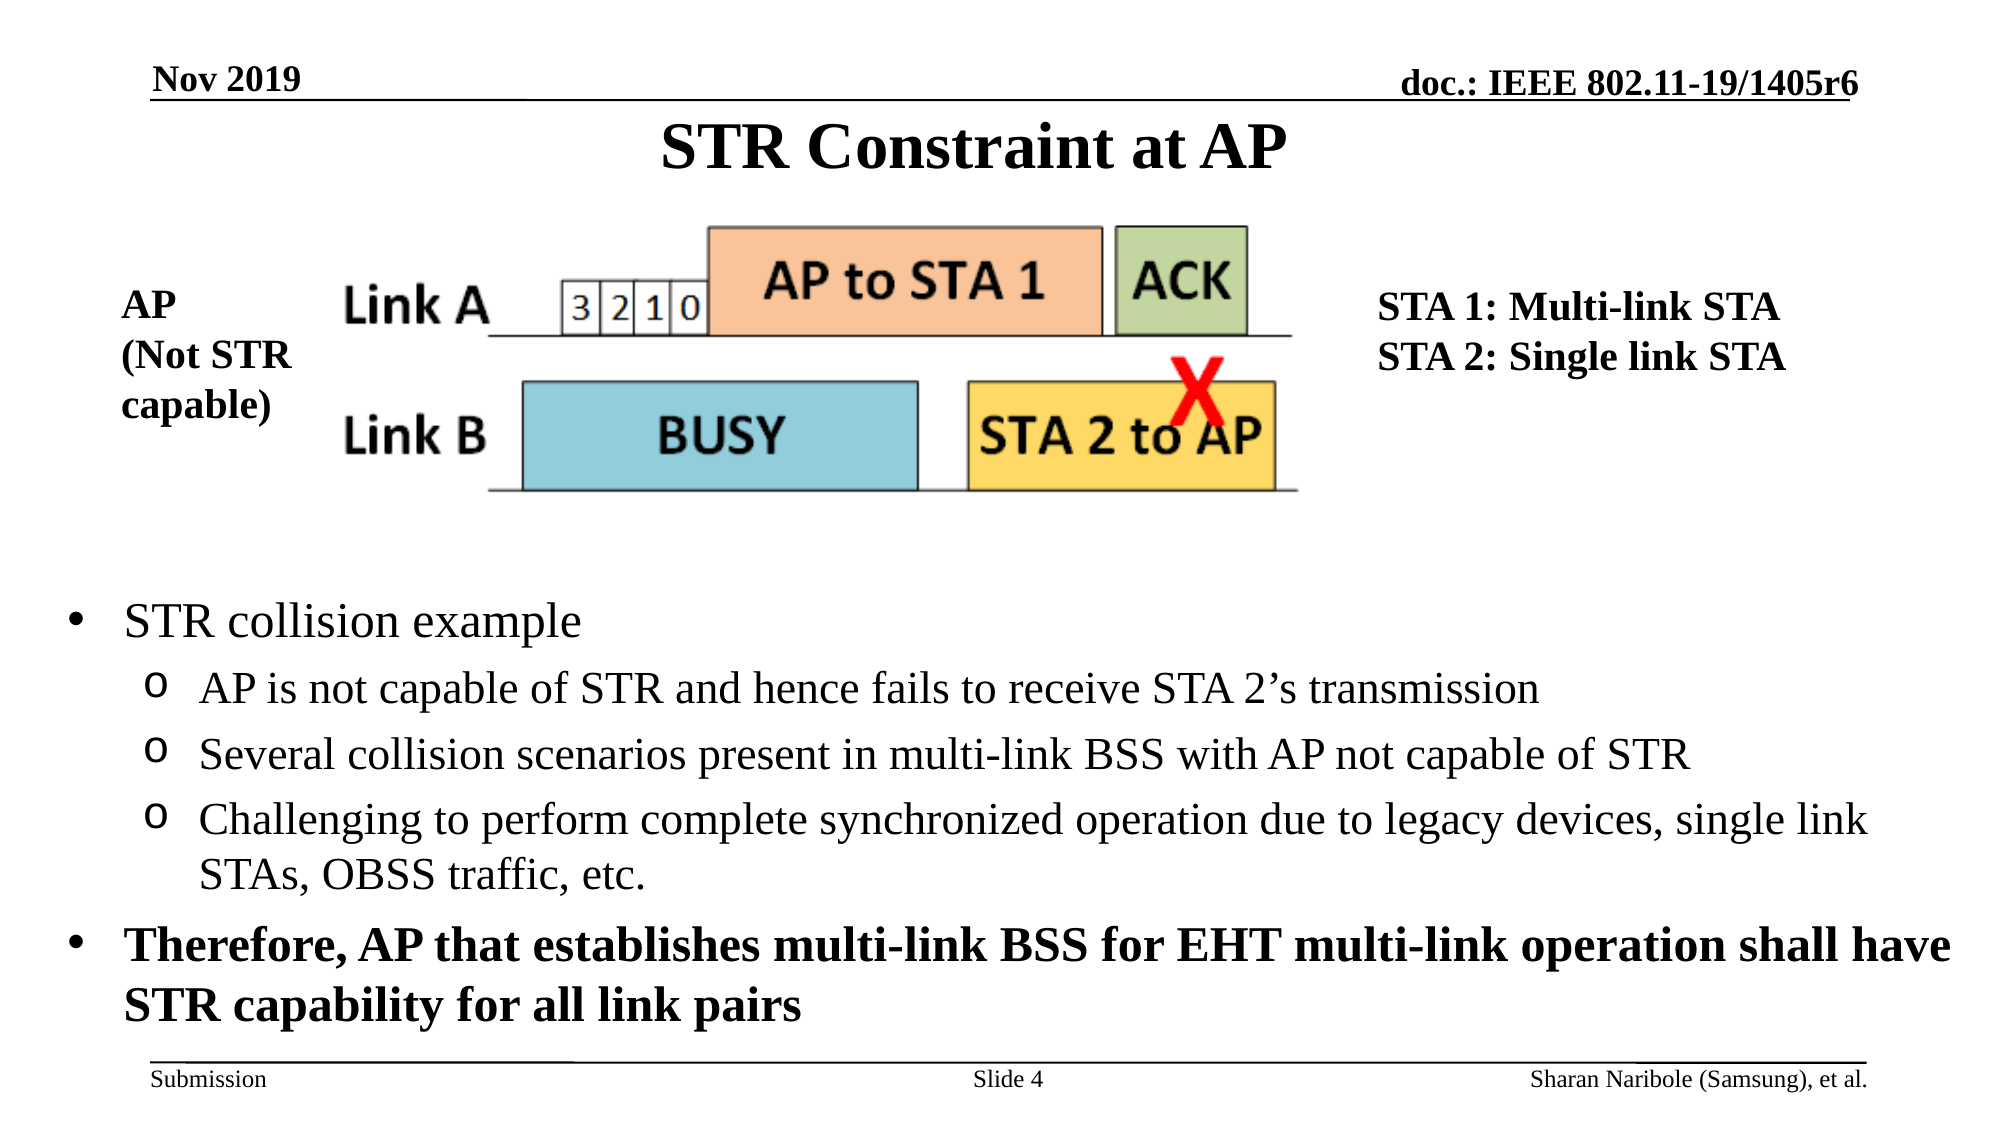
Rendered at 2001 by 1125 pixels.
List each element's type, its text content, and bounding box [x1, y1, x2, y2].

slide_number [152, 54, 563, 100]
picture [306, 224, 1305, 513]
title STR Constraint at AP [124, 54, 1825, 230]
text_box AP (Not STR capable) [106, 269, 301, 435]
text_box STA 1: Multi-link STA STA 2: Single link STA [1362, 271, 2000, 387]
list STR collision example AP is not capable of STR and hence fails to receive STA 2’s transmission Several collision scenarios present in multi-link BSS with AP not capable of STR Challenging to perform complete synchronized operation due to legacy devices, single link STAs, OBSS traffic, etc. Therefore, AP that establishes multi-link BSS for EHT multi-link operation shall have STR capability for all link pairs [51, 579, 1986, 1120]
